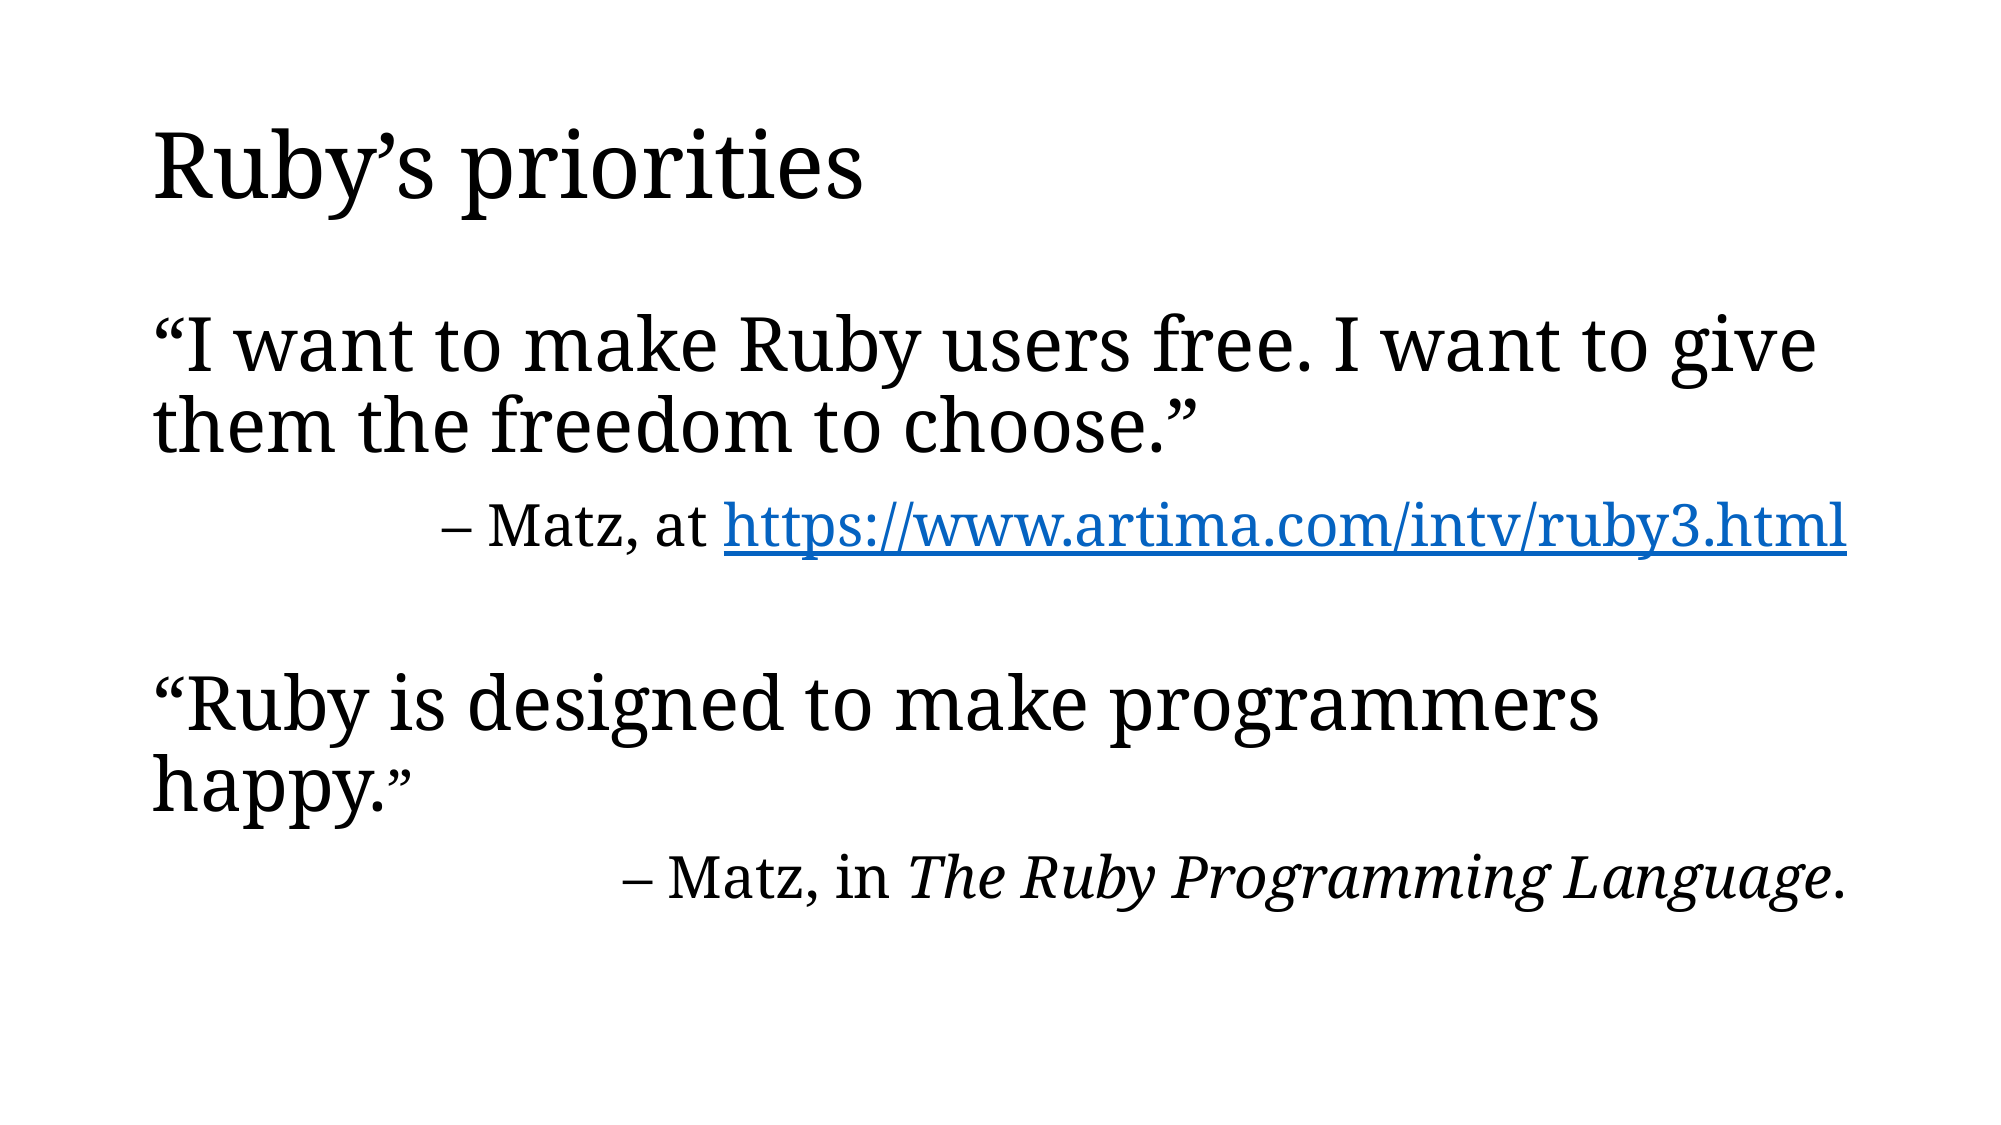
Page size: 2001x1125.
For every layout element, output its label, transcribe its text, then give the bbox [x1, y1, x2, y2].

list “I want to make Ruby users free. I want to give them the freedom to choose.” – Matz, at https://www.artima.com/intv/ruby3.html “Ruby is designed to make programmers happy.” – Matz, in The Ruby Programming Language. [137, 299, 1863, 1014]
title Ruby’s priorities [137, 59, 1863, 278]
